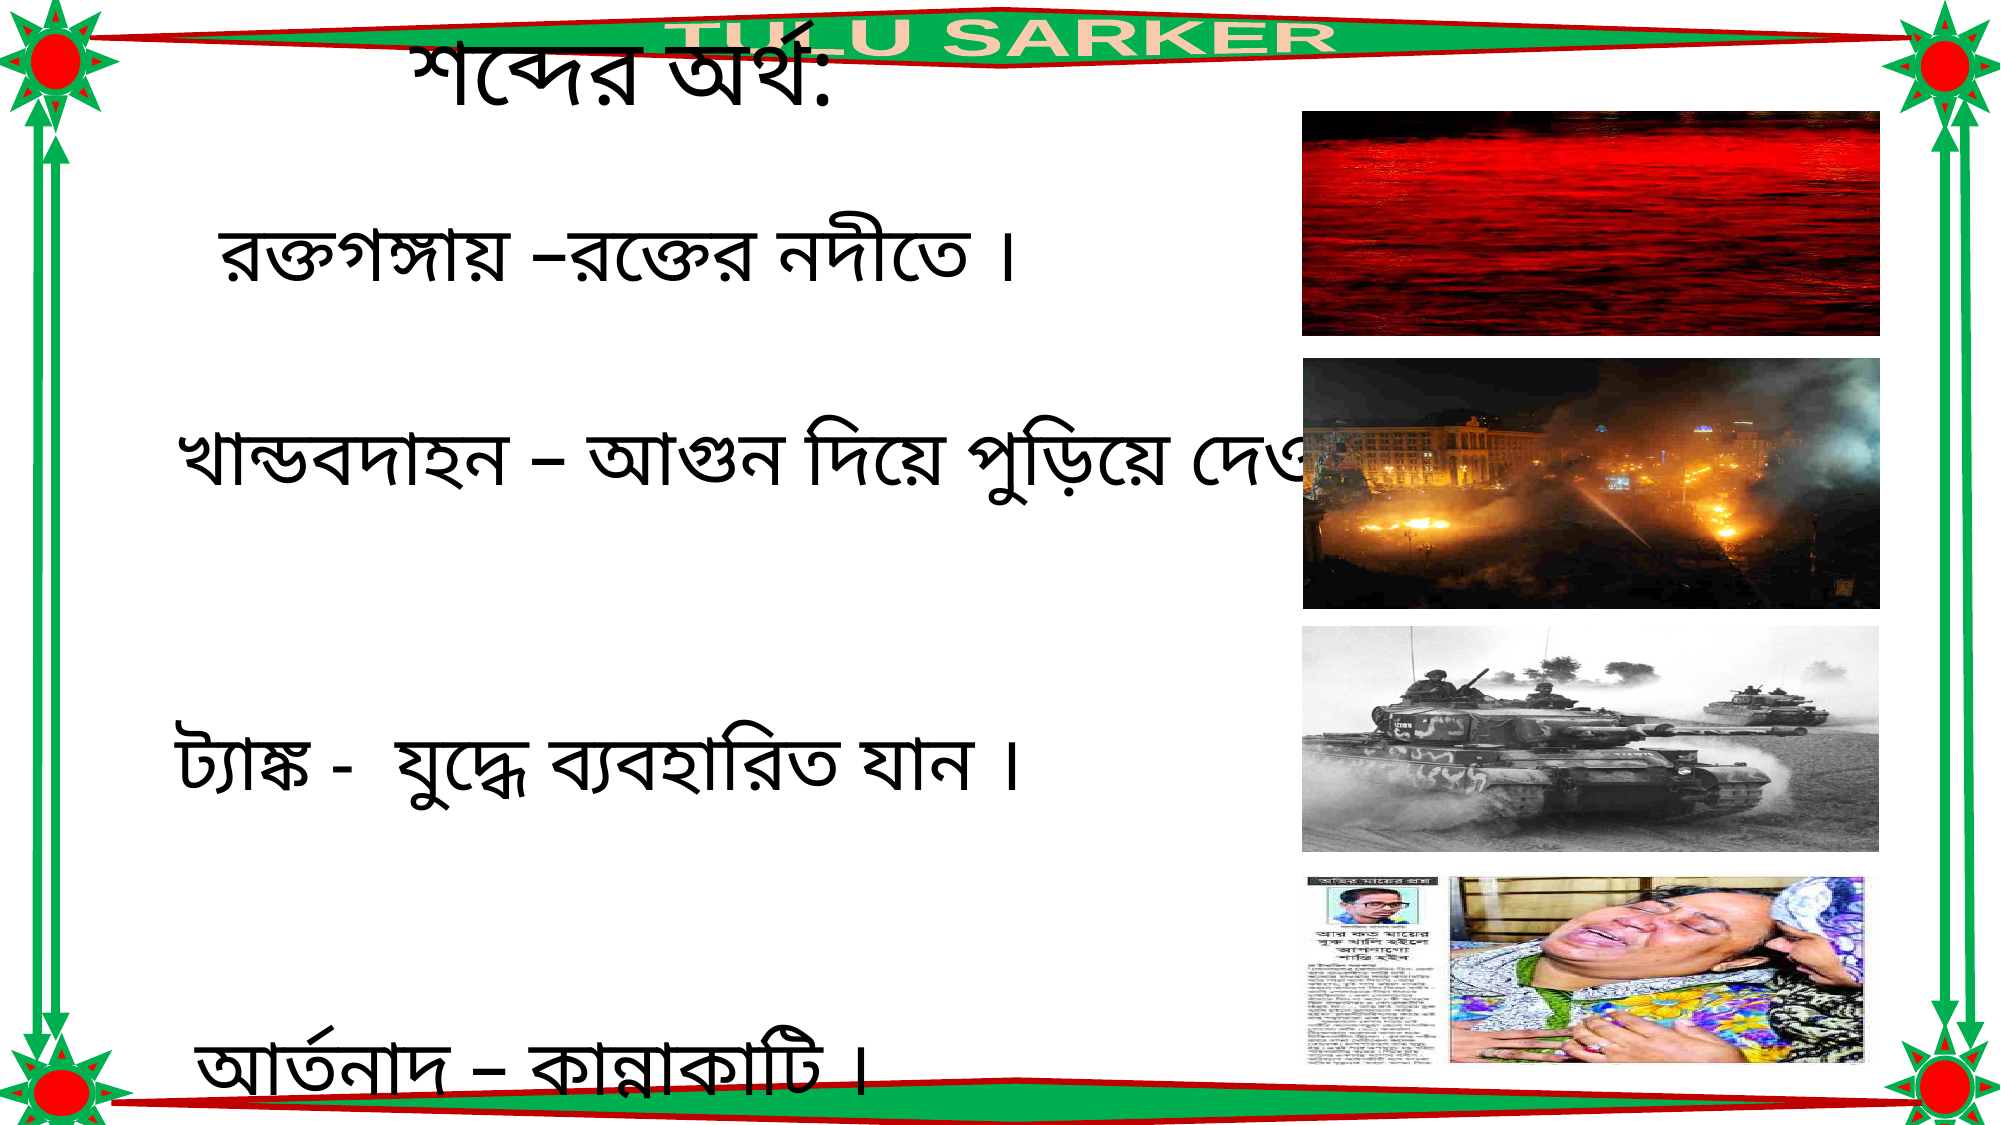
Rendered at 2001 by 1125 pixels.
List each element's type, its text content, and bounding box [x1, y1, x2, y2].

picture [1302, 872, 1879, 1065]
list রক্তগঙ্গায় –রক্তের নদীতে । খান্ডবদাহন – আগুন দিয়ে পুড়িয়ে দেওয়া। ট্যাঙ্ক - যুদ্ধে ব্যবহারিত যান । আর্তনাদ – কান্নাকাটি । [120, 207, 1966, 1125]
picture [1302, 111, 1880, 336]
picture [1302, 626, 1879, 852]
picture [1303, 358, 1880, 609]
title শব্দের অর্থ: [371, 0, 1136, 207]
